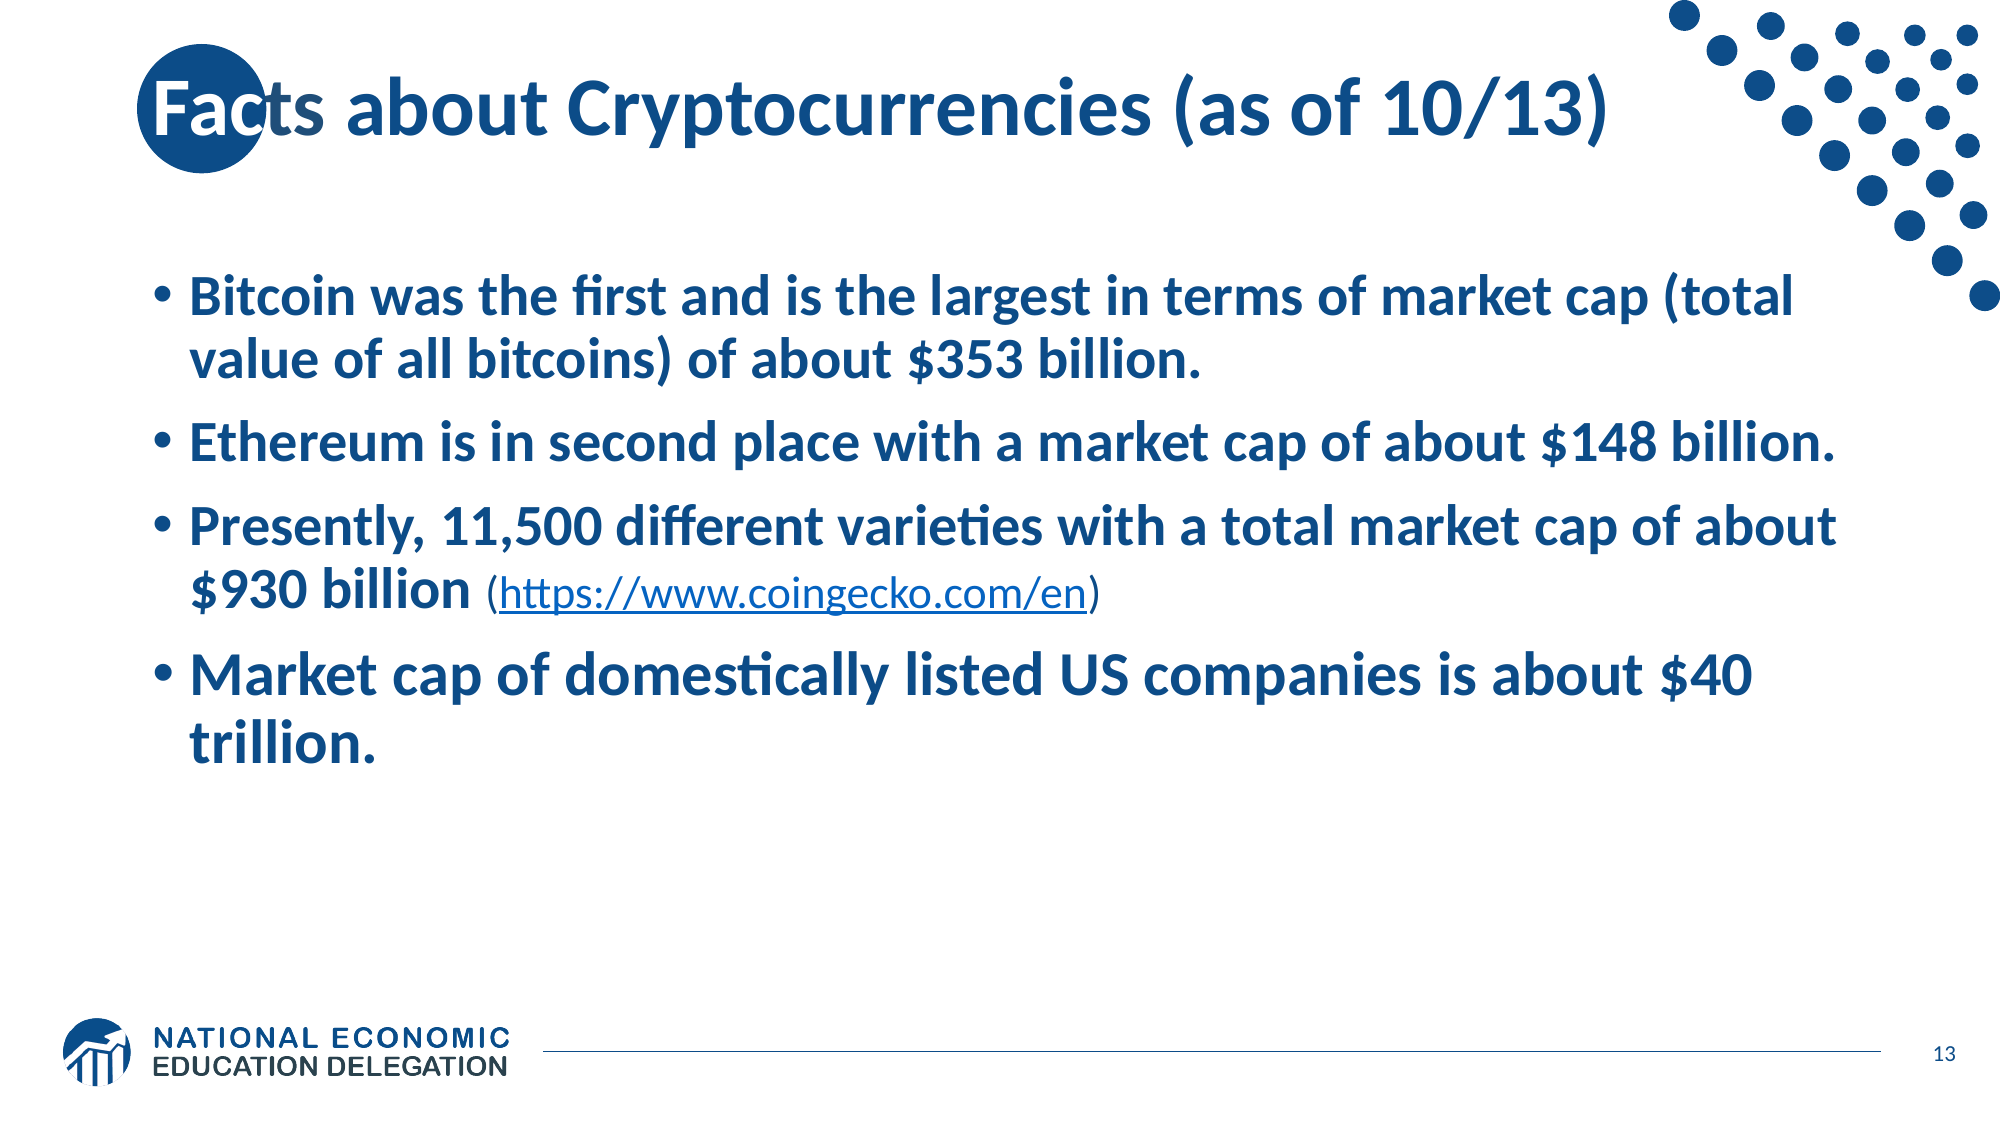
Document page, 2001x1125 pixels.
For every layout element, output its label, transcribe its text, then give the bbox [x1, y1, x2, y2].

title Facts about Cryptocurrencies (as of 10/13) [137, 0, 1863, 218]
slide_number 13 [1521, 1022, 1972, 1082]
picture [55, 1013, 520, 1091]
list Bitcoin was the first and is the largest in terms of market cap (total value of all bitcoins) of about $353 billion. Ethereum is in second place with a market cap of about $148 billion. Presently, 11,500 different varieties with a total market cap of about $930 billion (https://www.coingecko.com/en) Market cap of domestically listed US companies is about $40 trillion. [137, 257, 1863, 972]
